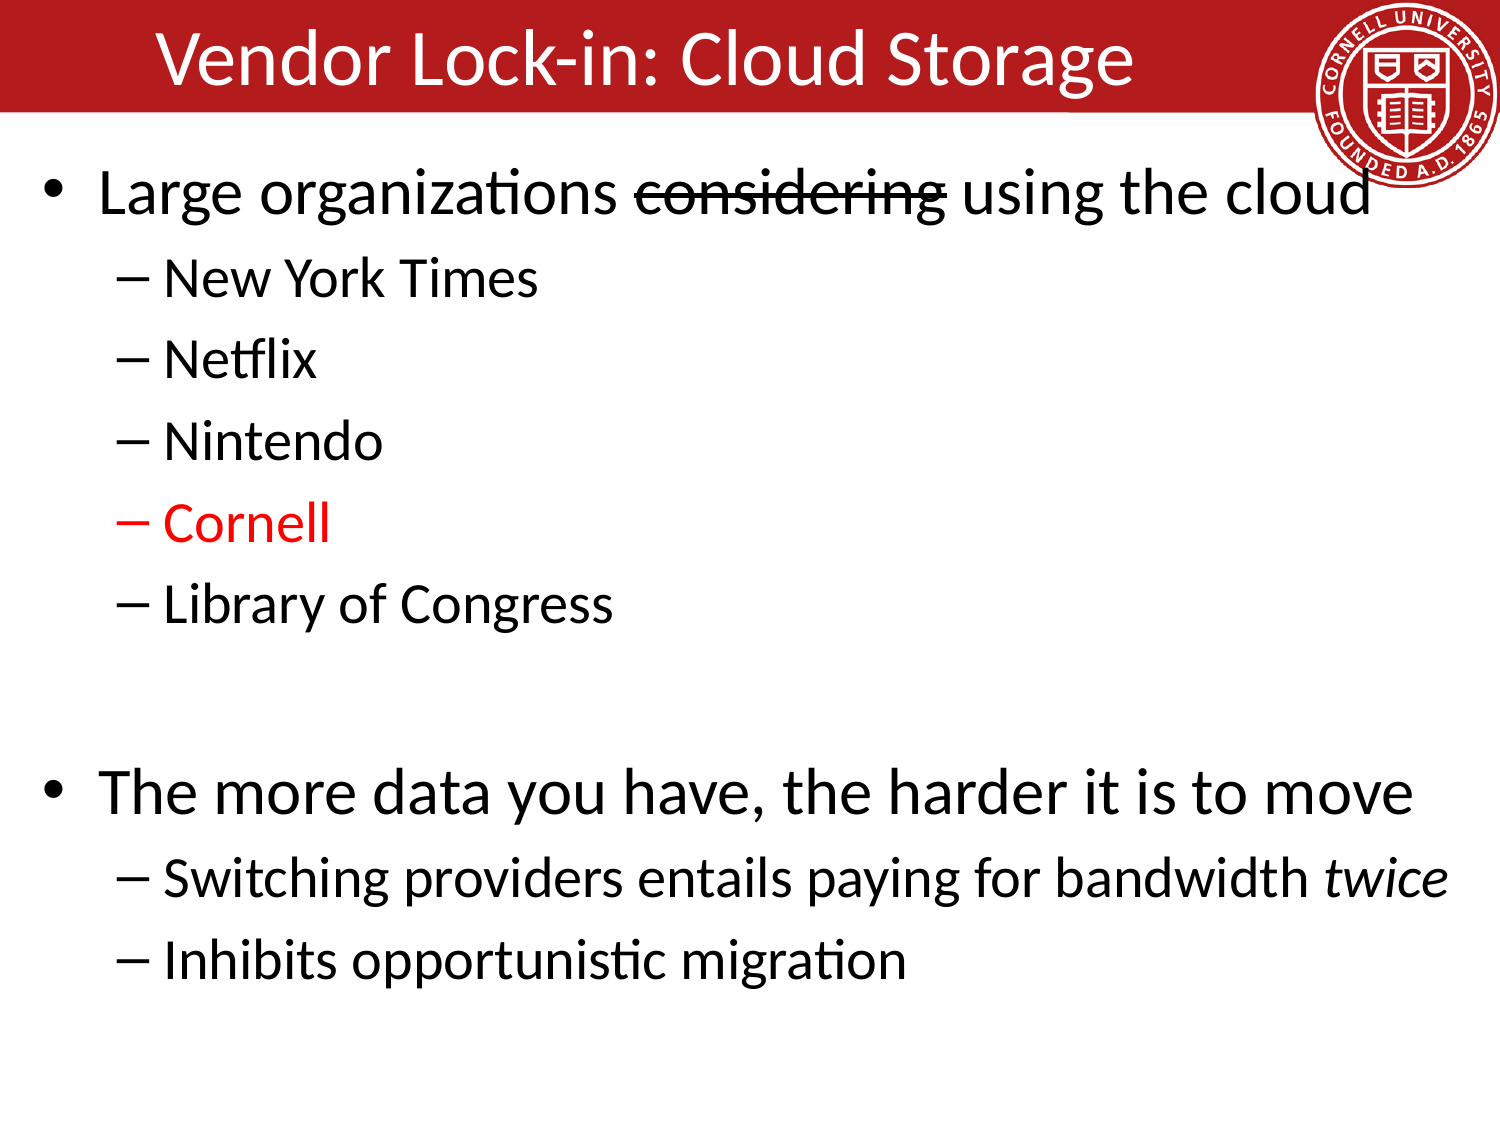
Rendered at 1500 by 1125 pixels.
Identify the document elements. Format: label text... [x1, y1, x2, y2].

title Vendor Lock-in: Cloud Storage [0, 0, 1292, 110]
picture [1312, 0, 1500, 188]
list Large organizations considering using the cloud New York Times Netflix Nintendo Cornell Library of Congress The more data you have, the harder it is to move Switching providers entails paying for bandwidth twice Inhibits opportunistic migration [26, 139, 1471, 1005]
